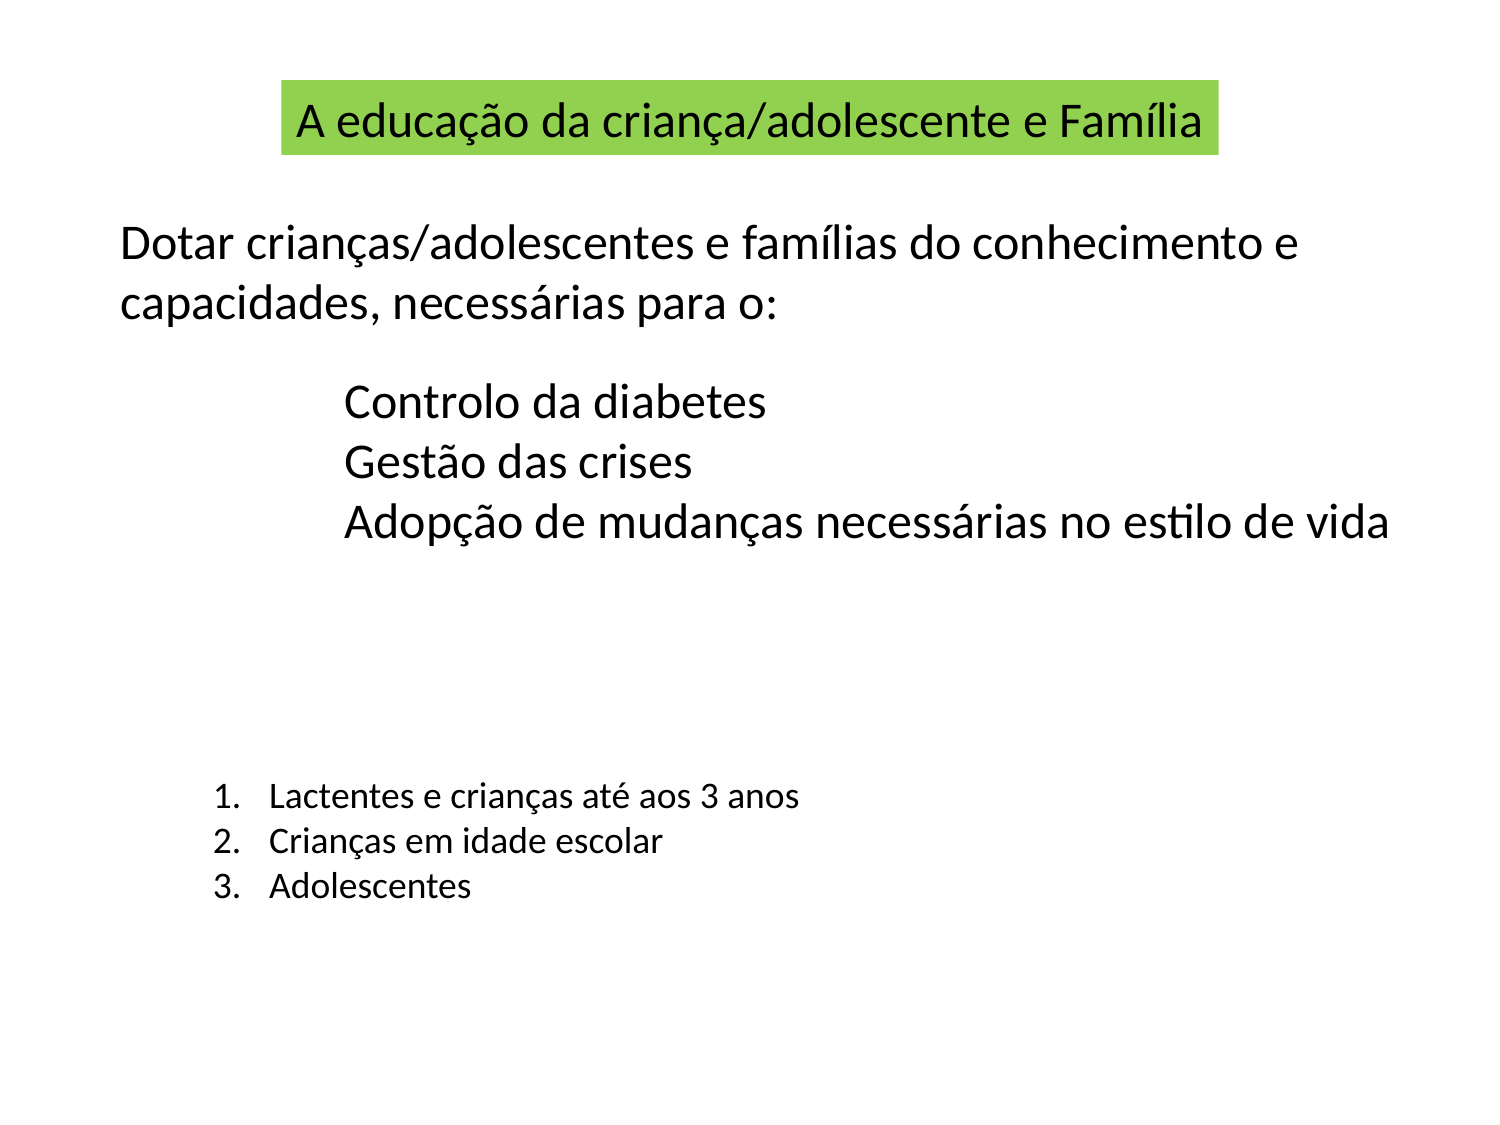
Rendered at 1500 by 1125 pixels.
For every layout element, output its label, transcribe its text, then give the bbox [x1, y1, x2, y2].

text_box Lactentes e crianças até aos 3 anos Crianças em idade escolar Adolescentes [198, 763, 815, 913]
text_box Dotar crianças/adolescentes e famílias do conhecimento e capacidades, necessárias para o: [105, 202, 1500, 457]
text_box A educação da criança/adolescente e Família [281, 80, 1219, 155]
text_box Controlo da diabetes Gestão das crises Adopção de mudanças necessárias no estilo de vida [330, 361, 1418, 556]
